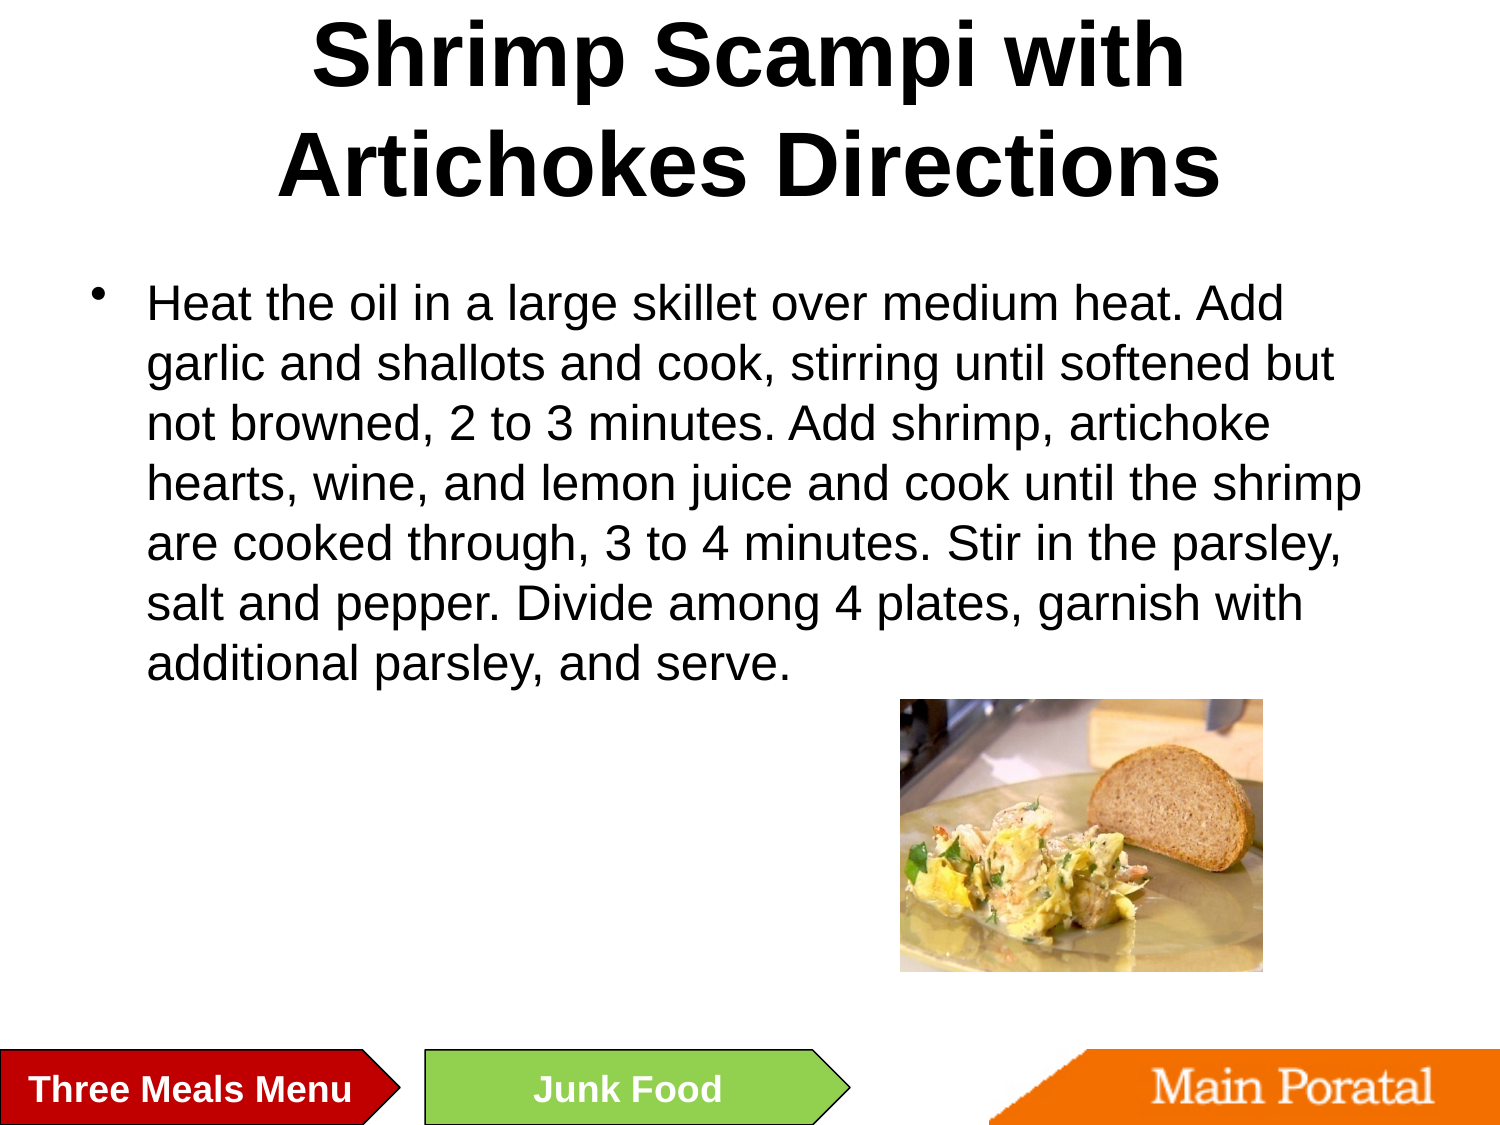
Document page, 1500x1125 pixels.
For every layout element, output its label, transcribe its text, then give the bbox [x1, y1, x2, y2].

text_box Junk Food c [425, 1049, 851, 1125]
title Shrimp Scampi with Artichokes Directions [74, 87, 1426, 233]
picture [899, 699, 1263, 973]
list Heat the oil in a large skillet over medium heat. Add garlic and shallots and cook, stirring until softened but not browned, 2 to 3 minutes. Add shrimp, artichoke hearts, wine, and lemon juice and cook until the shrimp are cooked through, 3 to 4 minutes. Stir in the parsley, salt and pepper. Divide among 4 plates, garnish with additional parsley, and serve. [74, 262, 1426, 1006]
text_box Three Meals Menu [0, 1049, 400, 1125]
picture [989, 1049, 1500, 1125]
